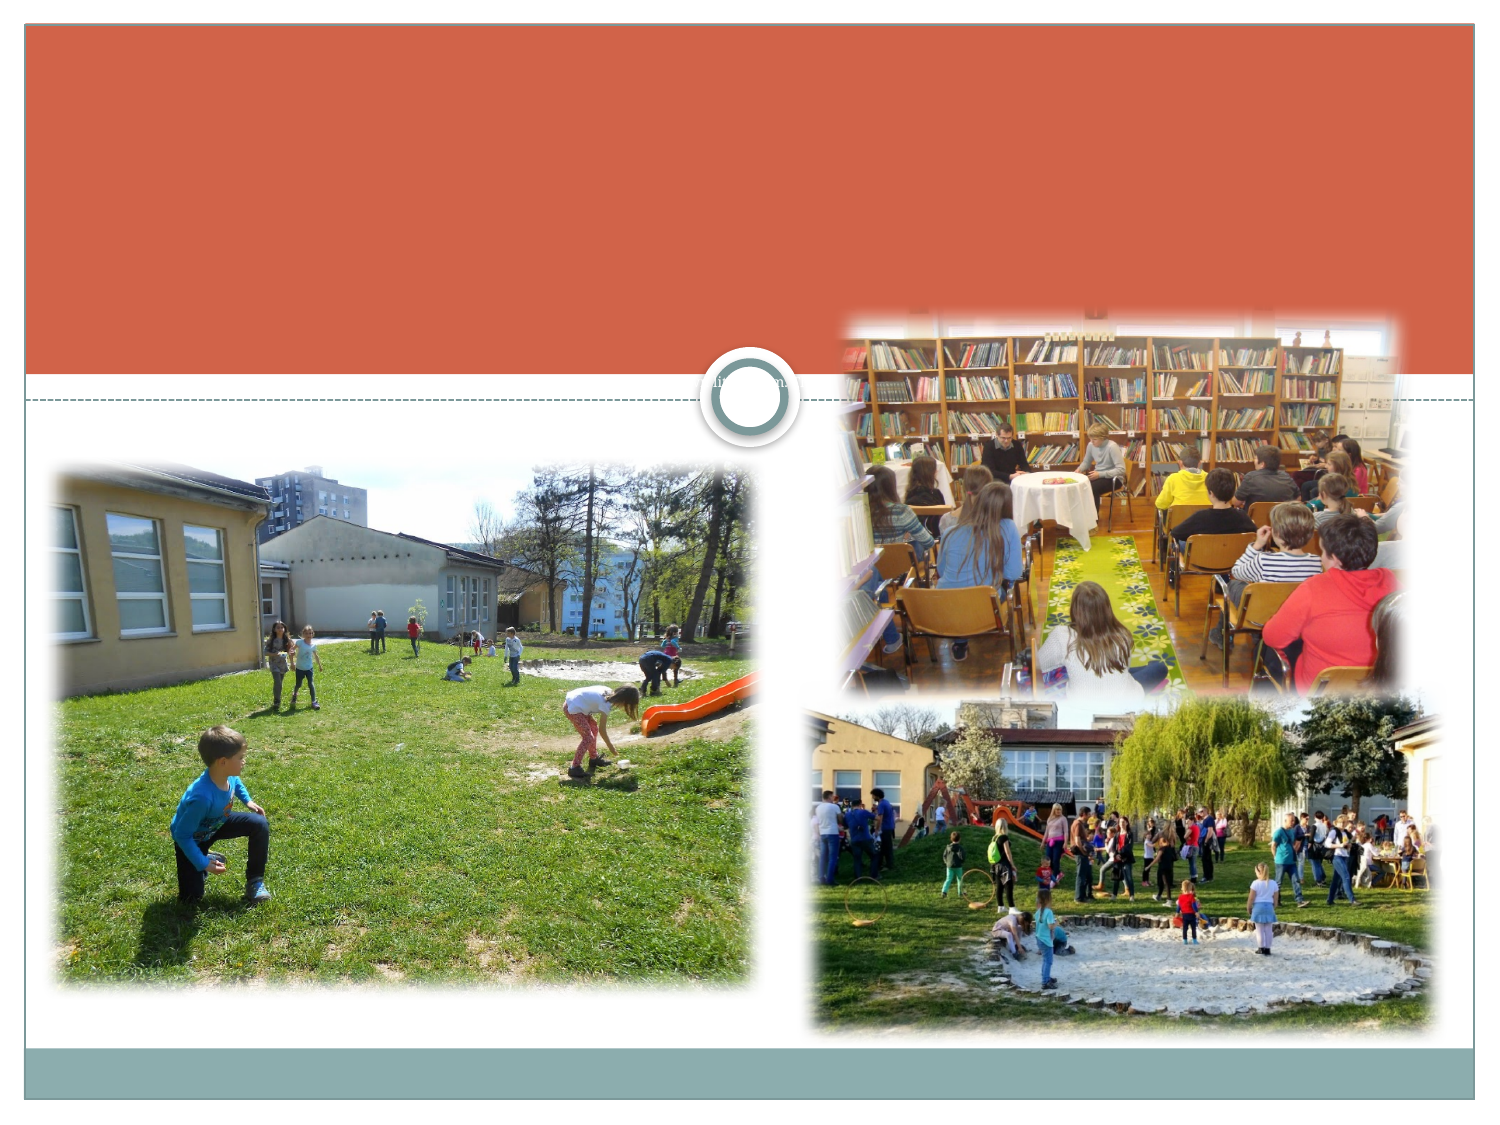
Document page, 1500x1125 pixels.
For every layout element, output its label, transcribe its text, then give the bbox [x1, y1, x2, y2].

title The school has an unusual shape. Each classroom has its own little room. There are 20 classrooms, two kitchens, gym, library, a hall etc. [114, 170, 1390, 421]
picture [796, 302, 1448, 1047]
picture [40, 455, 766, 1000]
